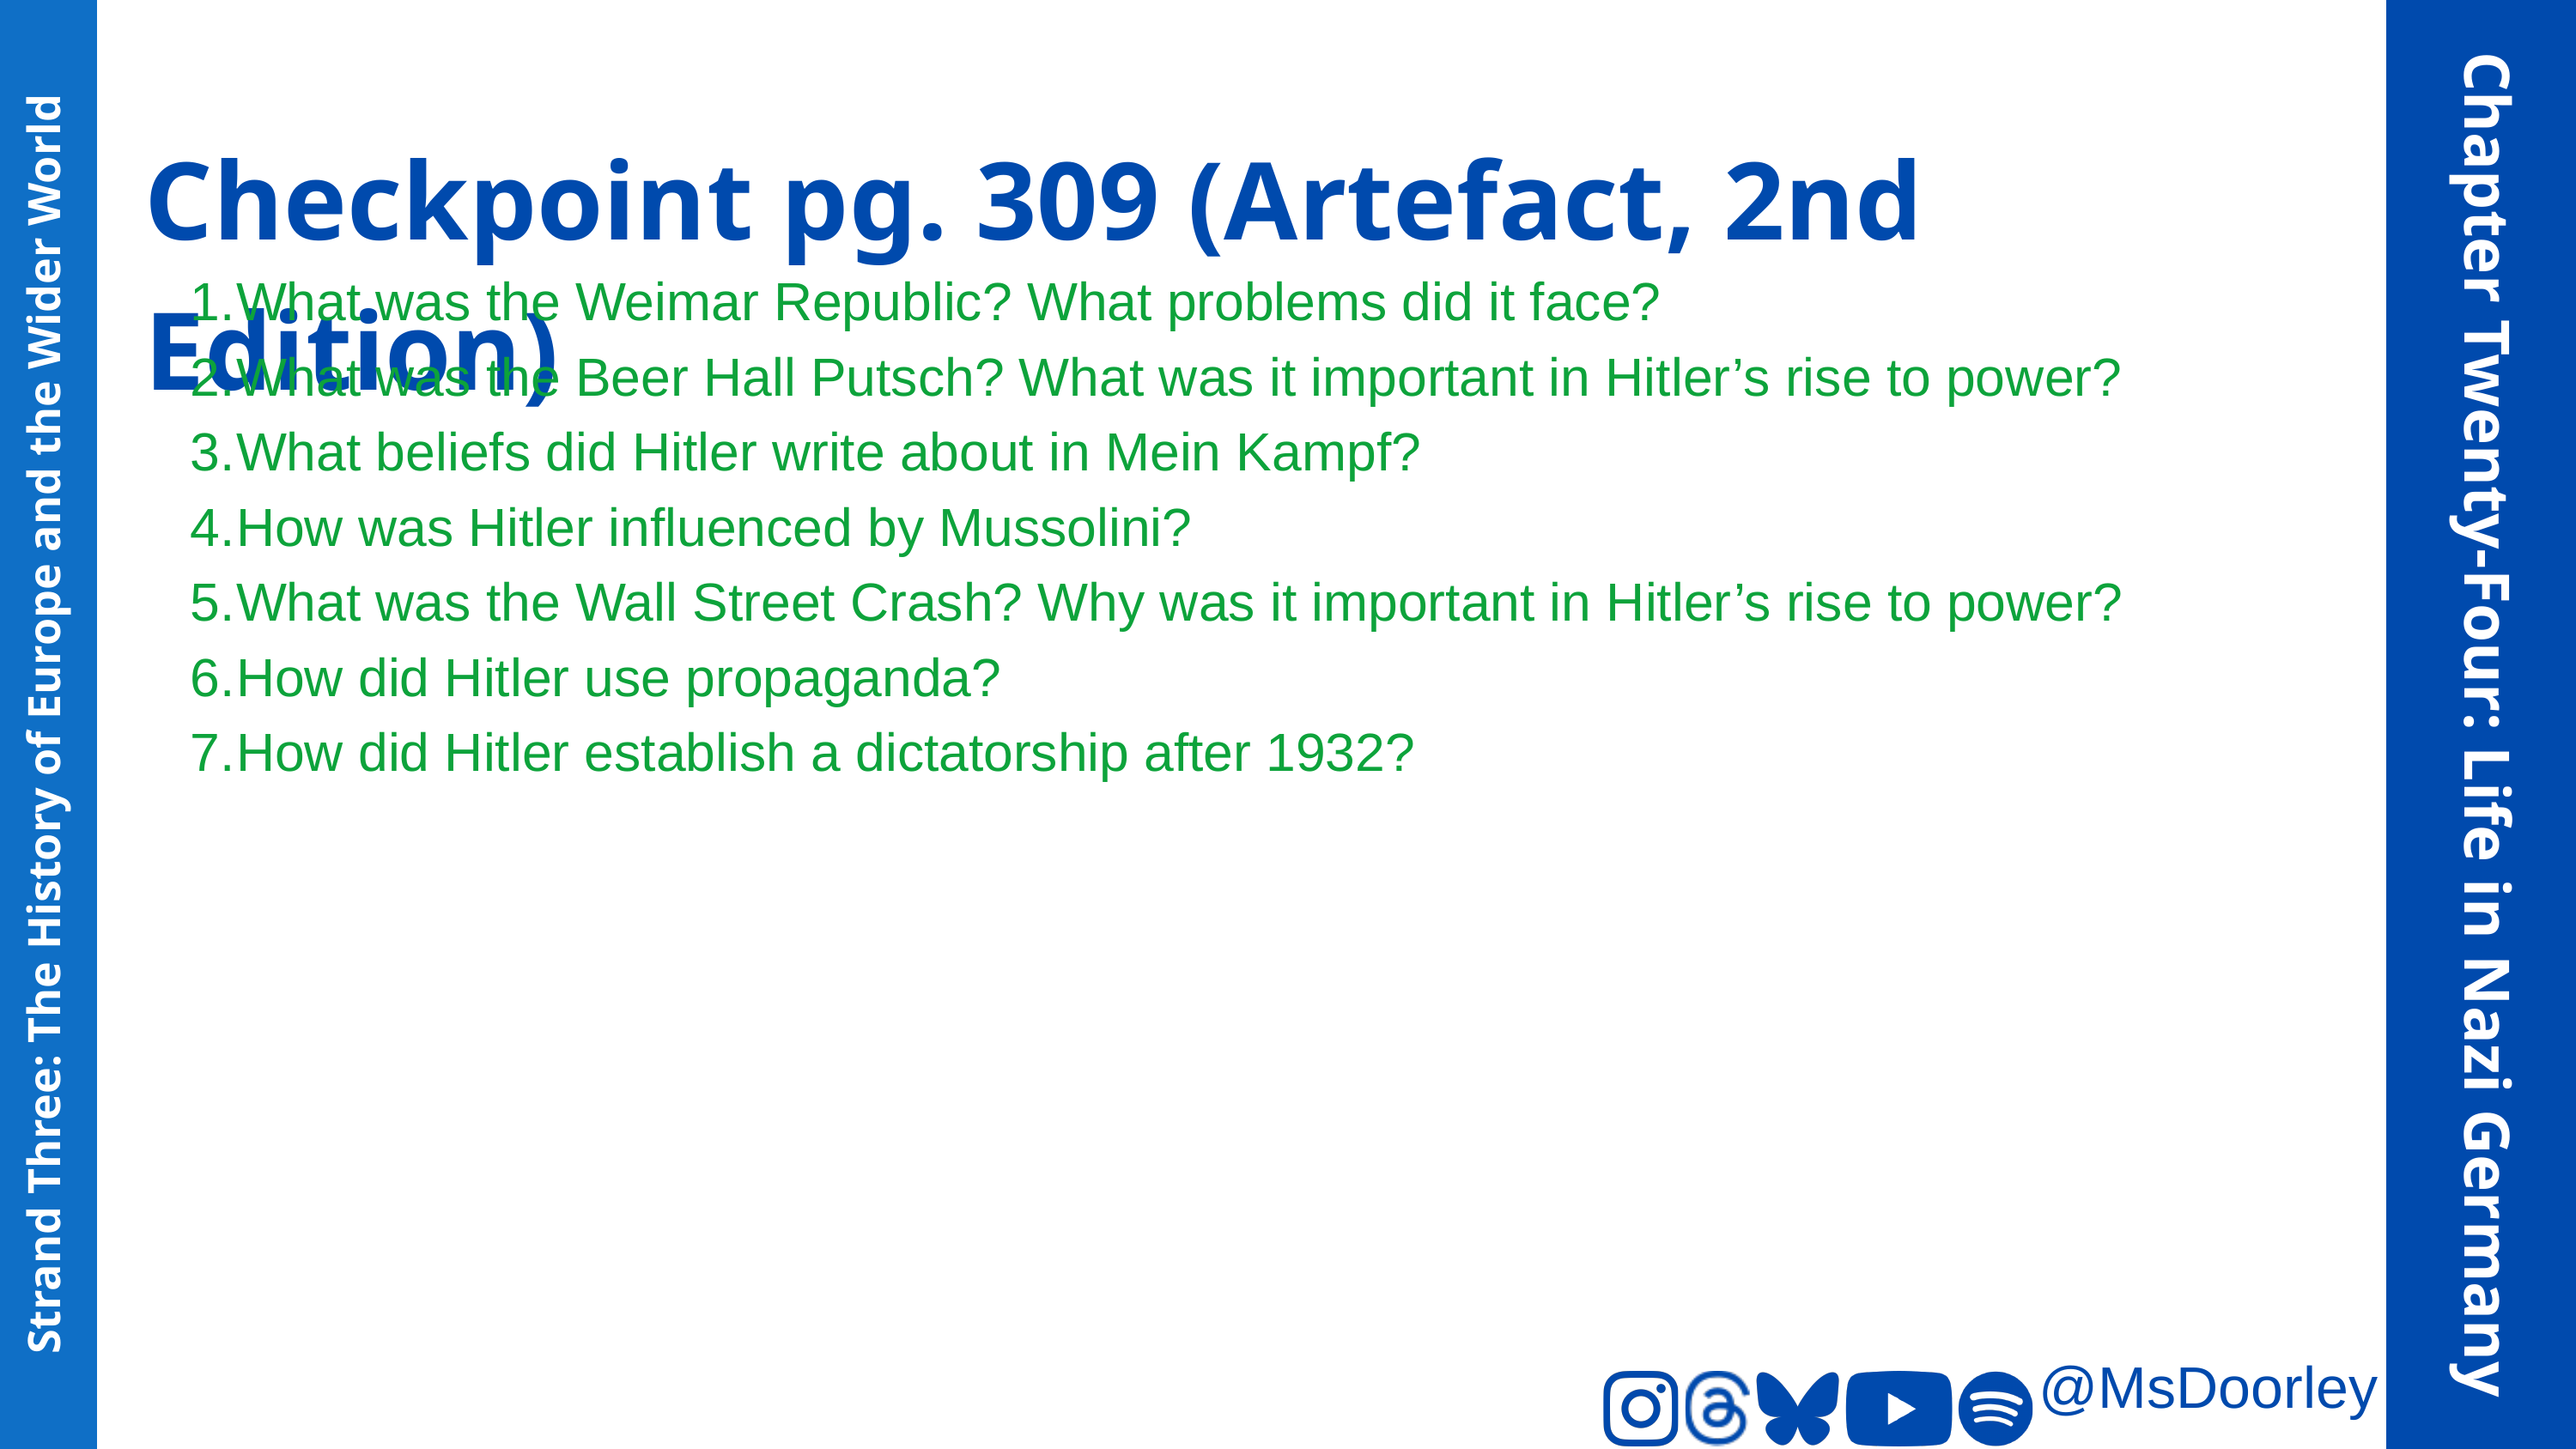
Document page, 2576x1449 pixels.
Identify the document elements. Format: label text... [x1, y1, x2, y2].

text_box Checkpoint pg. 309 (Artefact, 2nd Edition) [144, 111, 2344, 256]
text_box What was the Weimar Republic? What problems did it face? What was the Beer Hall Putsch? What was it important in Hitler’s rise to power? What beliefs did Hitler write about in Mein Kampf? How was Hitler influenced by Mussolini? What was the Wall Street Crash? Why was it important in Hitler’s rise to power? How did Hitler use propaganda? How did Hitler establish a dictatorship after 1932? [144, 256, 2344, 783]
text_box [0, 0, 97, 1449]
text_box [1603, 1371, 2386, 1446]
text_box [2385, 0, 2576, 1449]
